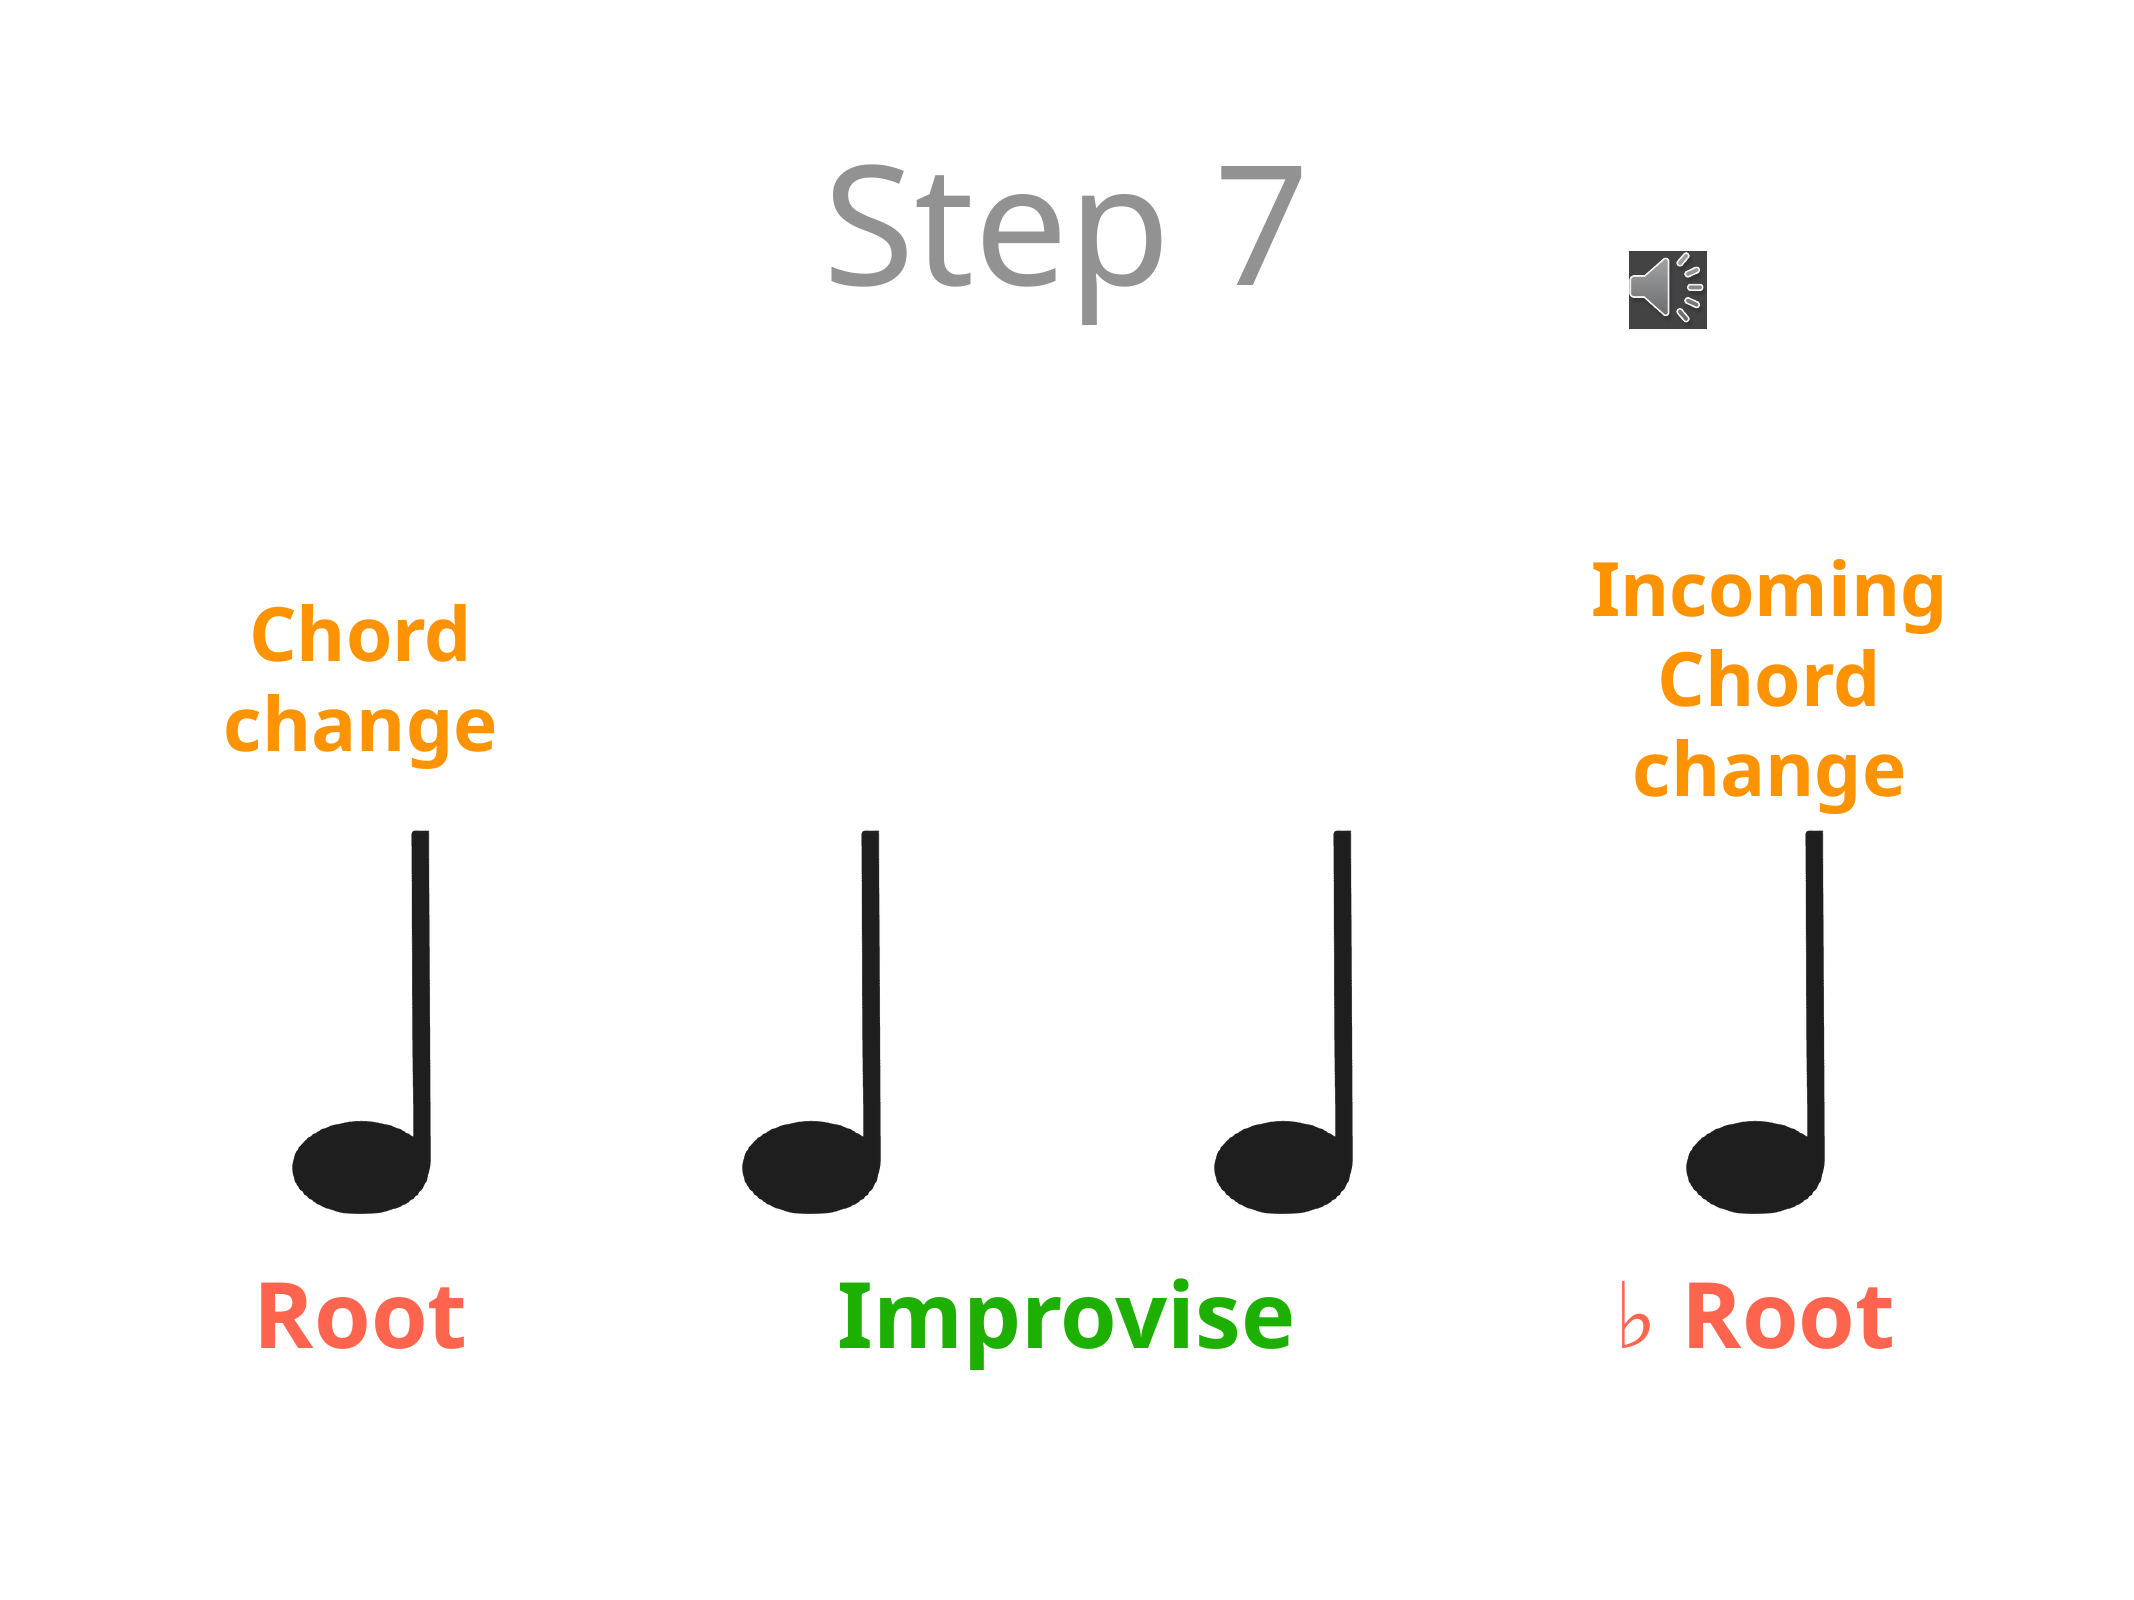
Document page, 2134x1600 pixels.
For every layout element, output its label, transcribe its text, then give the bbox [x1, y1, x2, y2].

title Step 7 [155, 41, 1978, 397]
text_box Chord change [215, 577, 507, 775]
picture [1546, 813, 1964, 1231]
text_box ♭ Root [1606, 1248, 1904, 1375]
picture [602, 813, 1020, 1231]
text_box Incoming Chord change [1582, 532, 1957, 813]
picture [152, 813, 570, 1231]
text_box Root [245, 1248, 477, 1375]
picture [1074, 813, 1492, 1231]
picture [1627, 249, 1709, 331]
text_box Improvise [646, 1219, 1487, 1404]
